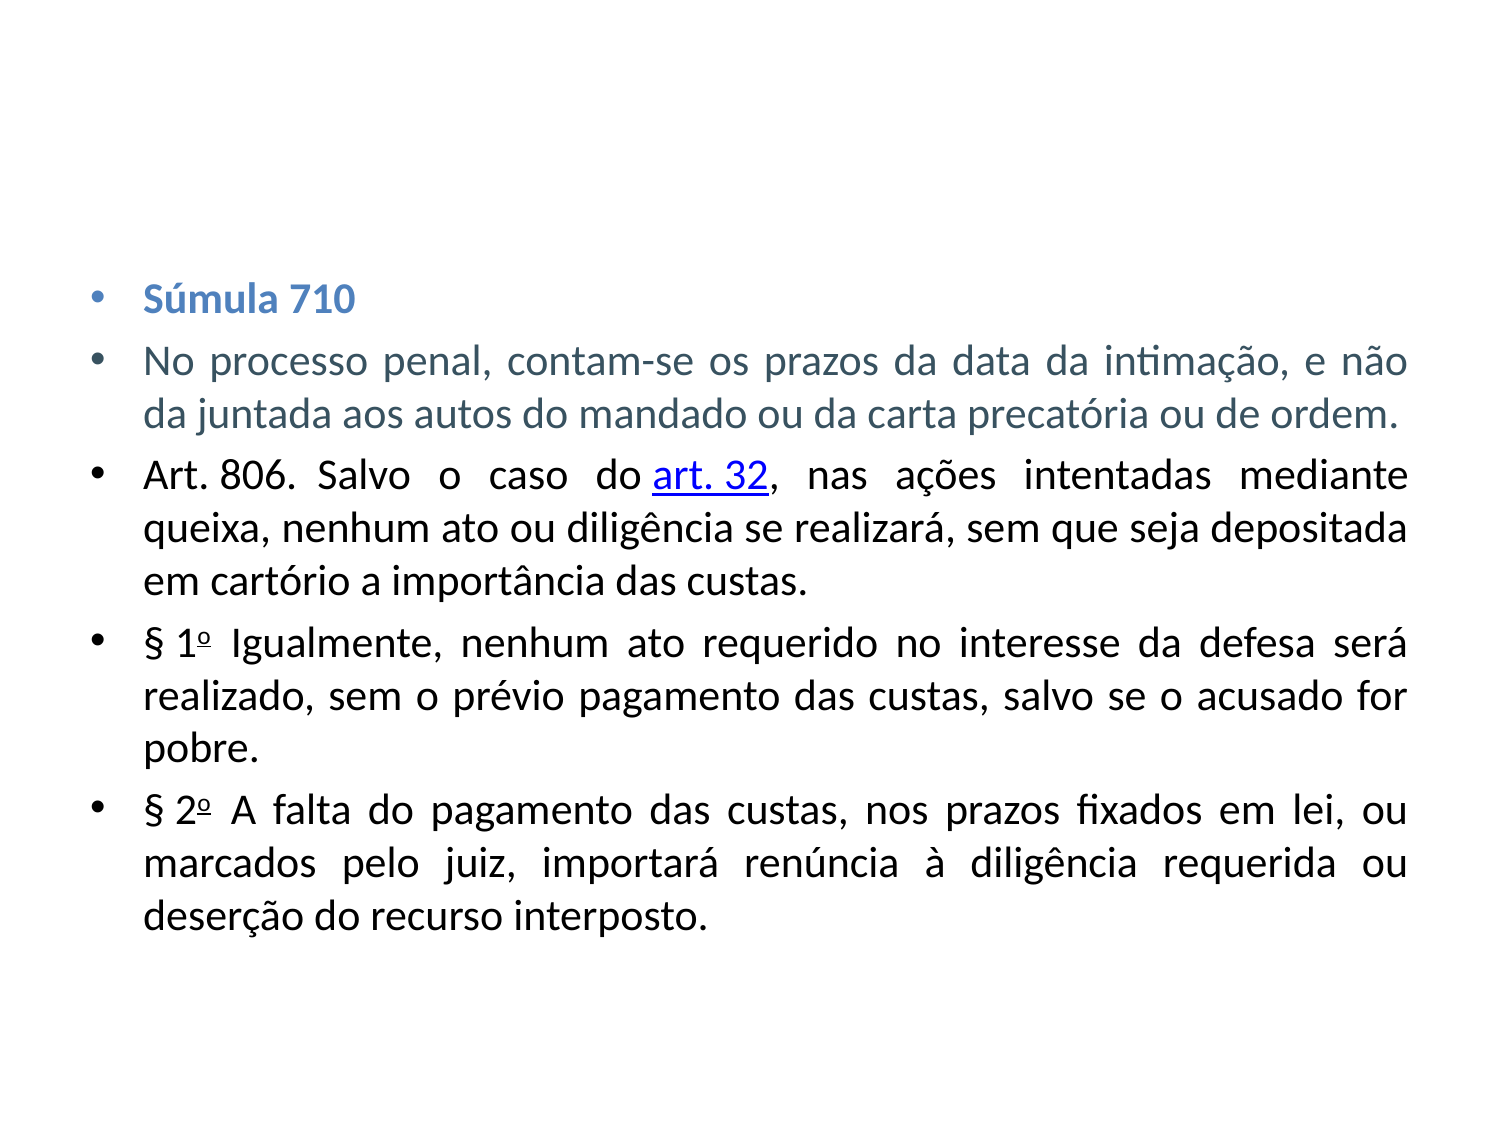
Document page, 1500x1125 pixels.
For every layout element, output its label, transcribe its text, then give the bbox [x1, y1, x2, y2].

list Súmula 710 No processo penal, contam-se os prazos da data da intimação, e não da juntada aos autos do mandado ou da carta precatória ou de ordem. Art. 806. Salvo o caso do art. 32, nas ações intentadas mediante queixa, nenhum ato ou diligência se realizará, sem que seja depositada em cartório a importância das custas. § 1o Igualmente, nenhum ato requerido no interesse da defesa será realizado, sem o prévio pagamento das custas, salvo se o acusado for pobre. § 2o A falta do pagamento das custas, nos prazos fixados em lei, ou marcados pelo juiz, importará renúncia à diligência requerida ou deserção do recurso interposto. [75, 262, 1425, 1005]
